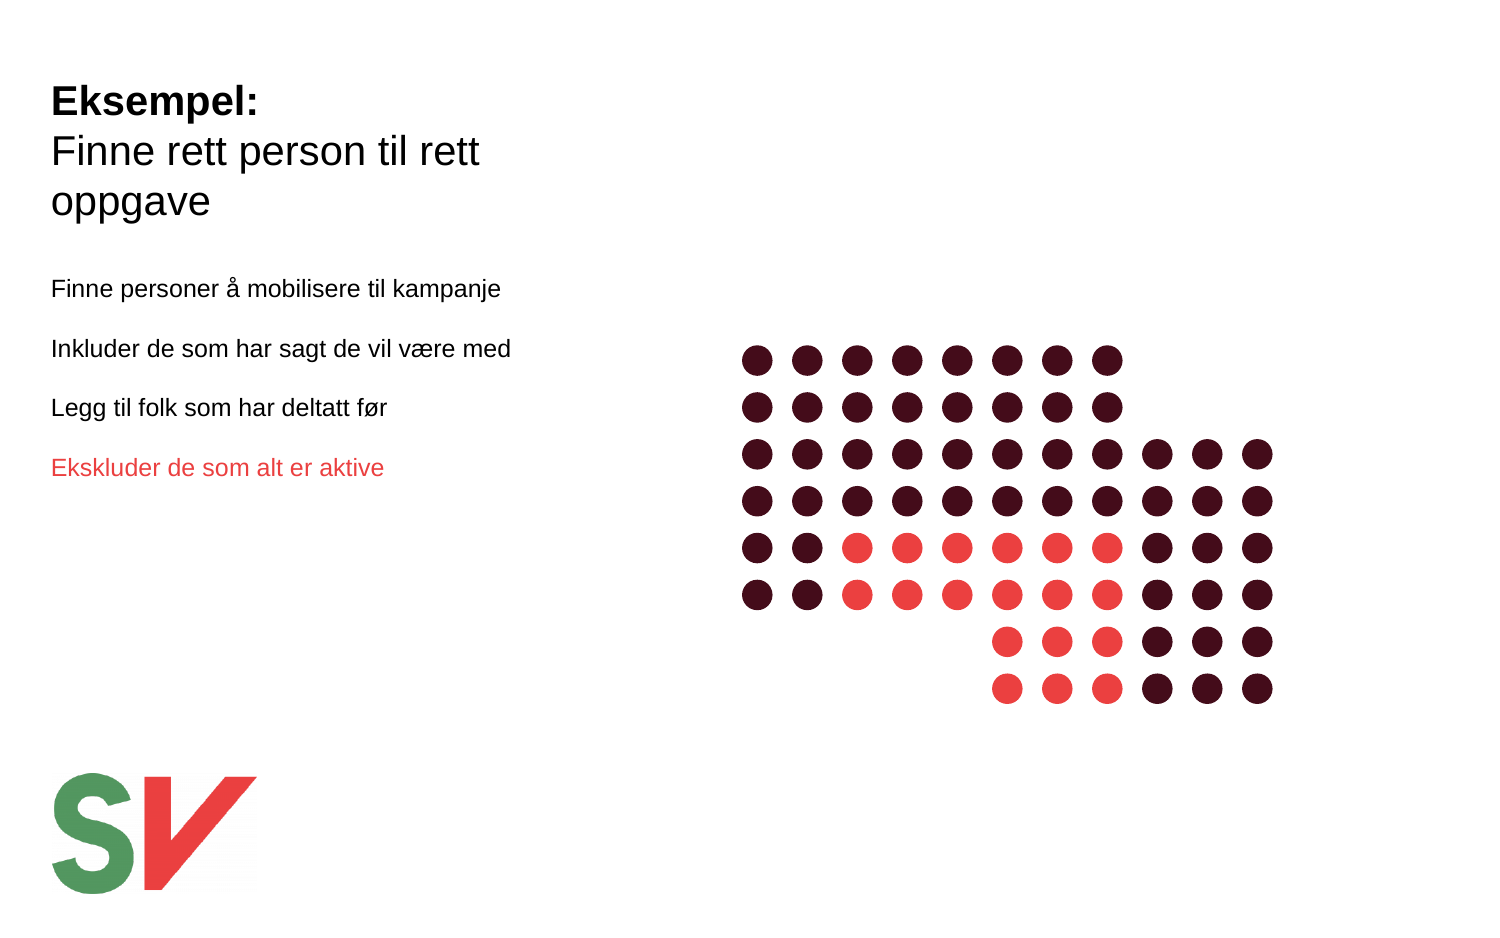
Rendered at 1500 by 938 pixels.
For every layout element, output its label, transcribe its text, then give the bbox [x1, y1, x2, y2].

text_box [1042, 485, 1073, 517]
text_box [1192, 532, 1223, 564]
text_box [992, 579, 1023, 611]
text_box [1092, 392, 1123, 423]
text_box [942, 345, 973, 376]
text_box [892, 579, 923, 611]
text_box [792, 439, 823, 470]
text_box [842, 532, 873, 564]
text_box [892, 392, 923, 423]
text_box [1142, 485, 1173, 517]
text_box [1192, 626, 1223, 658]
text_box [1242, 532, 1273, 564]
text_box [892, 485, 923, 517]
text_box [1142, 673, 1173, 704]
text_box [1092, 345, 1123, 376]
text_box [742, 532, 773, 564]
text_box [1192, 673, 1223, 704]
text_box [1092, 673, 1123, 704]
text_box [992, 673, 1023, 704]
text_box [1042, 532, 1073, 564]
text_box [1042, 392, 1073, 423]
title Eksempel: Finne rett person til rett oppgave [35, 101, 497, 239]
list Finne personer å mobilisere til kampanje Inkluder de som har sagt de vil være med Legg til folk som har deltatt før Ekskluder de som alt er aktive [35, 253, 573, 787]
text_box [1242, 626, 1273, 658]
text_box [792, 345, 823, 376]
text_box [792, 392, 823, 423]
text_box [1042, 439, 1073, 470]
text_box [792, 532, 823, 564]
text_box [942, 579, 973, 611]
text_box [1192, 485, 1223, 517]
text_box [1042, 626, 1073, 658]
text_box [1092, 532, 1123, 564]
text_box [992, 626, 1023, 658]
text_box [1142, 439, 1173, 470]
text_box [1142, 532, 1173, 564]
text_box [1042, 673, 1073, 704]
text_box [1242, 673, 1273, 704]
text_box [992, 392, 1023, 423]
text_box [842, 439, 873, 470]
text_box [992, 439, 1023, 470]
picture [52, 787, 257, 894]
text_box [842, 485, 873, 517]
text_box [942, 439, 973, 470]
text_box [742, 439, 773, 470]
text_box [992, 532, 1023, 564]
text_box [792, 485, 823, 517]
text_box [1142, 626, 1173, 658]
text_box [792, 579, 823, 611]
text_box [1242, 579, 1273, 611]
text_box [1092, 485, 1123, 517]
text_box [892, 532, 923, 564]
text_box [842, 392, 873, 423]
text_box [1242, 485, 1273, 517]
text_box [1042, 345, 1073, 376]
text_box [842, 345, 873, 376]
text_box [742, 345, 773, 376]
text_box [942, 485, 973, 517]
text_box [1192, 579, 1223, 611]
text_box [1092, 439, 1123, 470]
text_box [742, 579, 773, 611]
text_box [742, 392, 773, 423]
text_box [992, 485, 1023, 517]
text_box [1042, 579, 1073, 611]
text_box [1242, 439, 1273, 470]
text_box [1142, 579, 1173, 611]
text_box [1192, 439, 1223, 470]
text_box [842, 579, 873, 611]
text_box [992, 345, 1023, 376]
text_box [1092, 626, 1123, 658]
text_box [942, 532, 973, 564]
text_box [1092, 579, 1123, 611]
text_box [742, 485, 773, 517]
text_box [892, 345, 923, 376]
text_box [942, 392, 973, 423]
text_box [892, 439, 923, 470]
